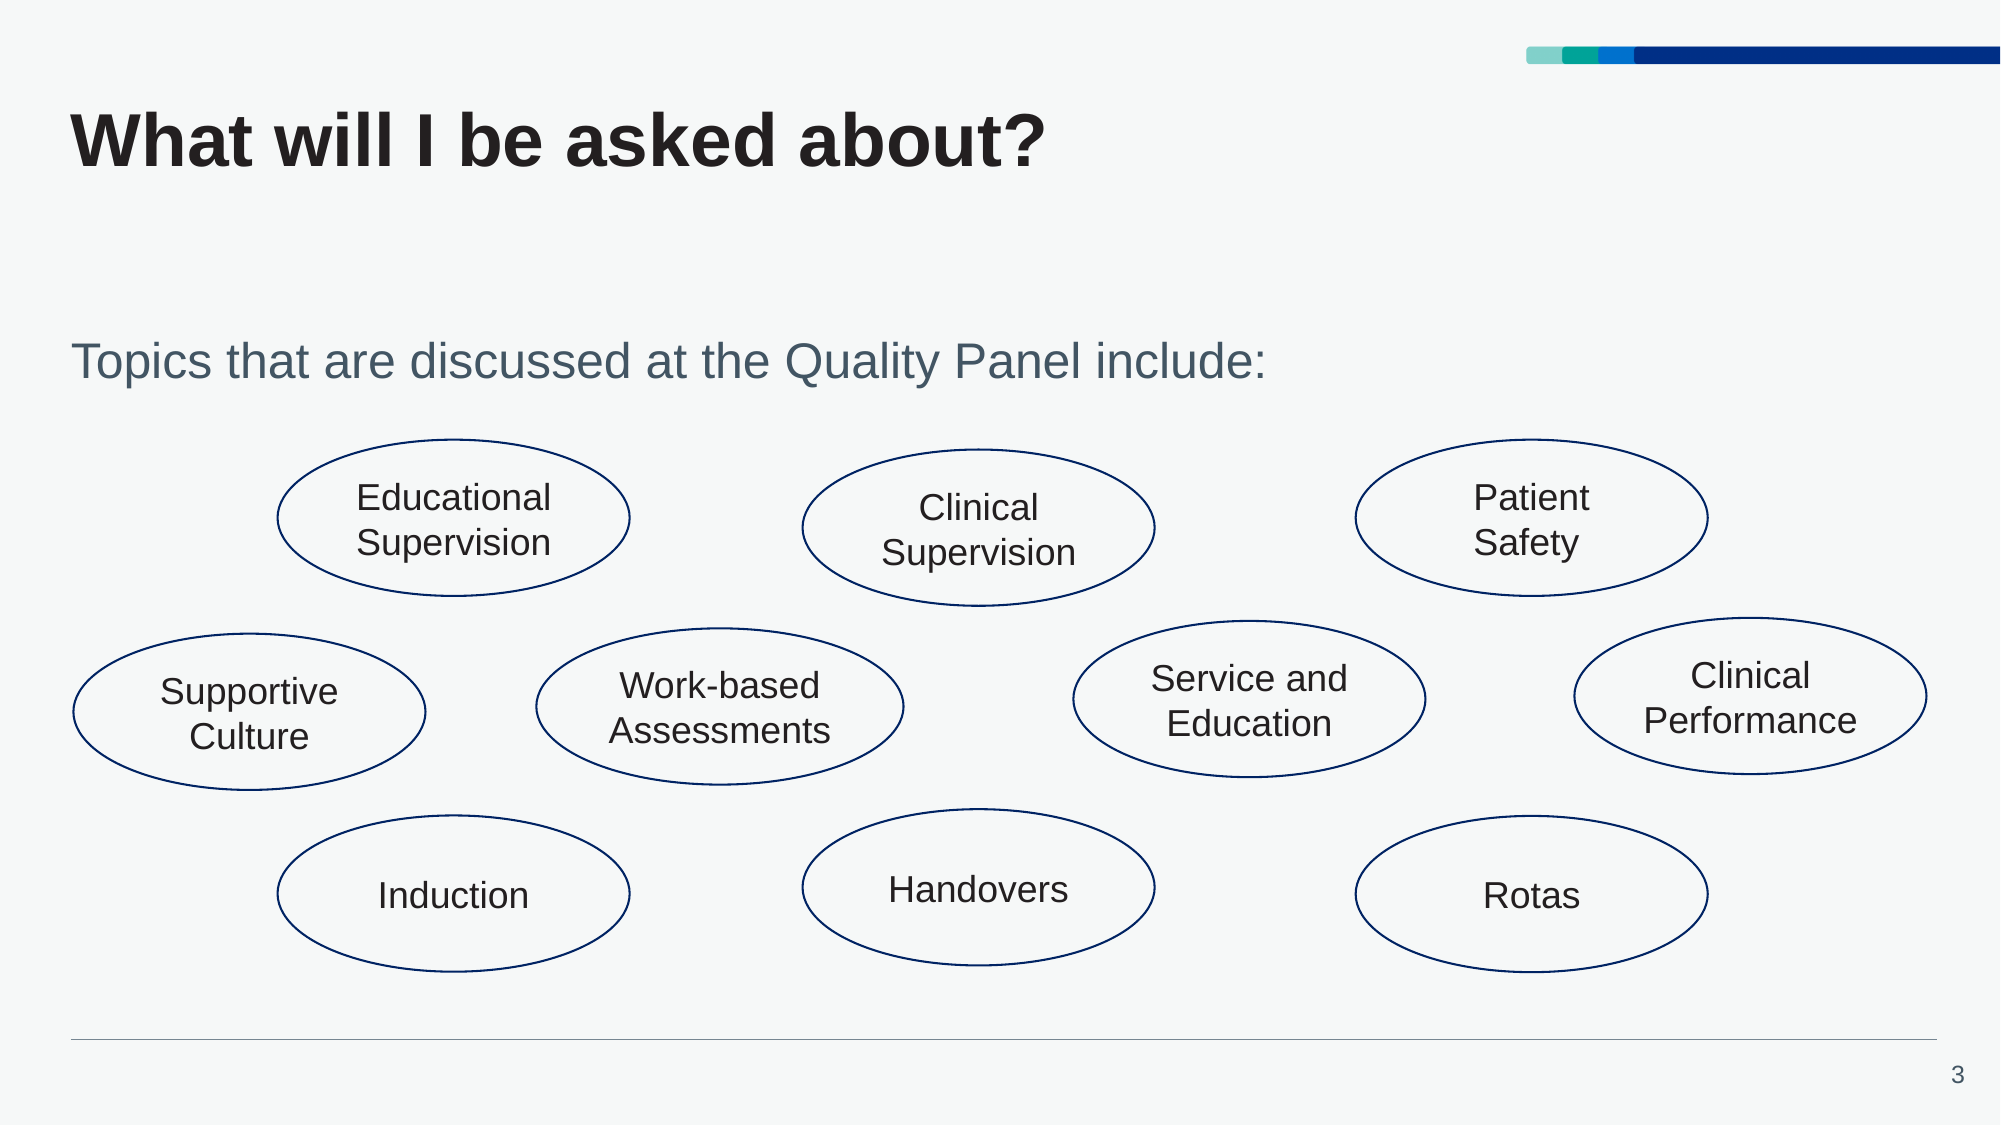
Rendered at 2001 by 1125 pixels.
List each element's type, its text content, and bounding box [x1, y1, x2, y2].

picture [1513, 41, 2001, 71]
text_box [73, 439, 1927, 973]
title What will I be asked about? [70, 70, 1942, 213]
list Topics that are discussed at the Quality Panel include: [70, 342, 1878, 438]
